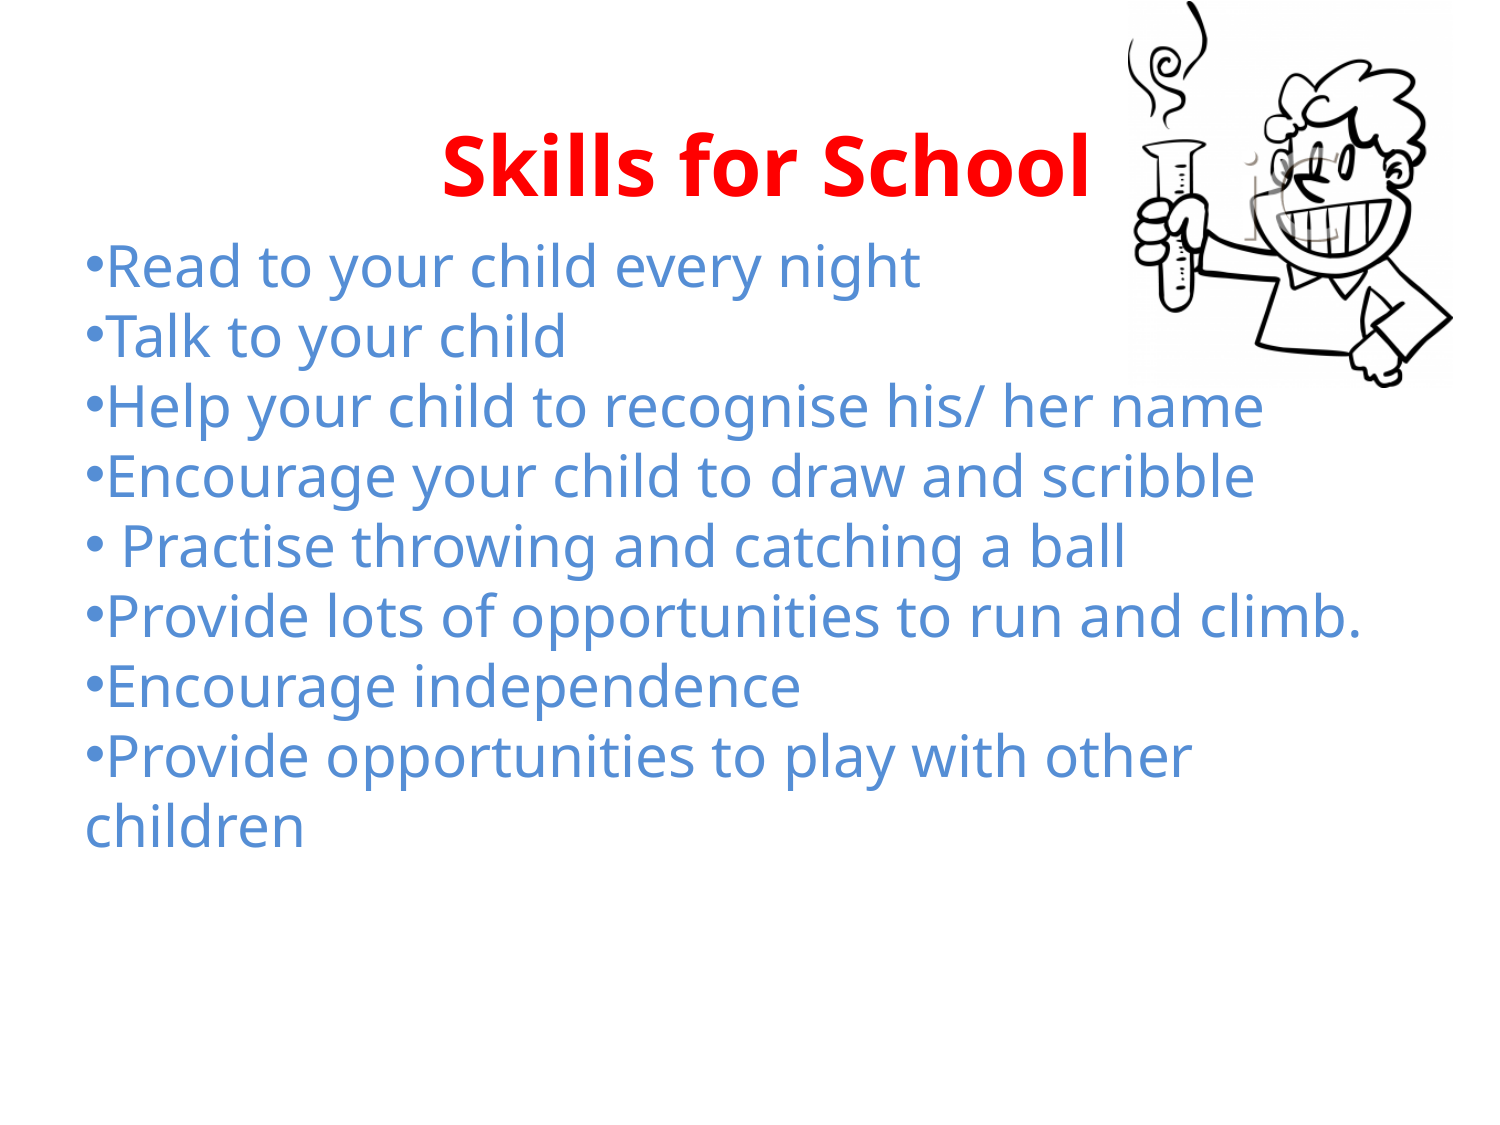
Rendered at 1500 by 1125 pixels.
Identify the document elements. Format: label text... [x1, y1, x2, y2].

text_box Skills for School [175, 105, 1122, 221]
text_box Read to your child every night Talk to your child Help your child to recognise his/ her name Encourage your child to draw and scribble Practise throwing and catching a ball Provide lots of opportunities to run and climb. Encourage independence Provide opportunities to play with other children [70, 221, 1395, 947]
picture [1127, 1, 1453, 388]
